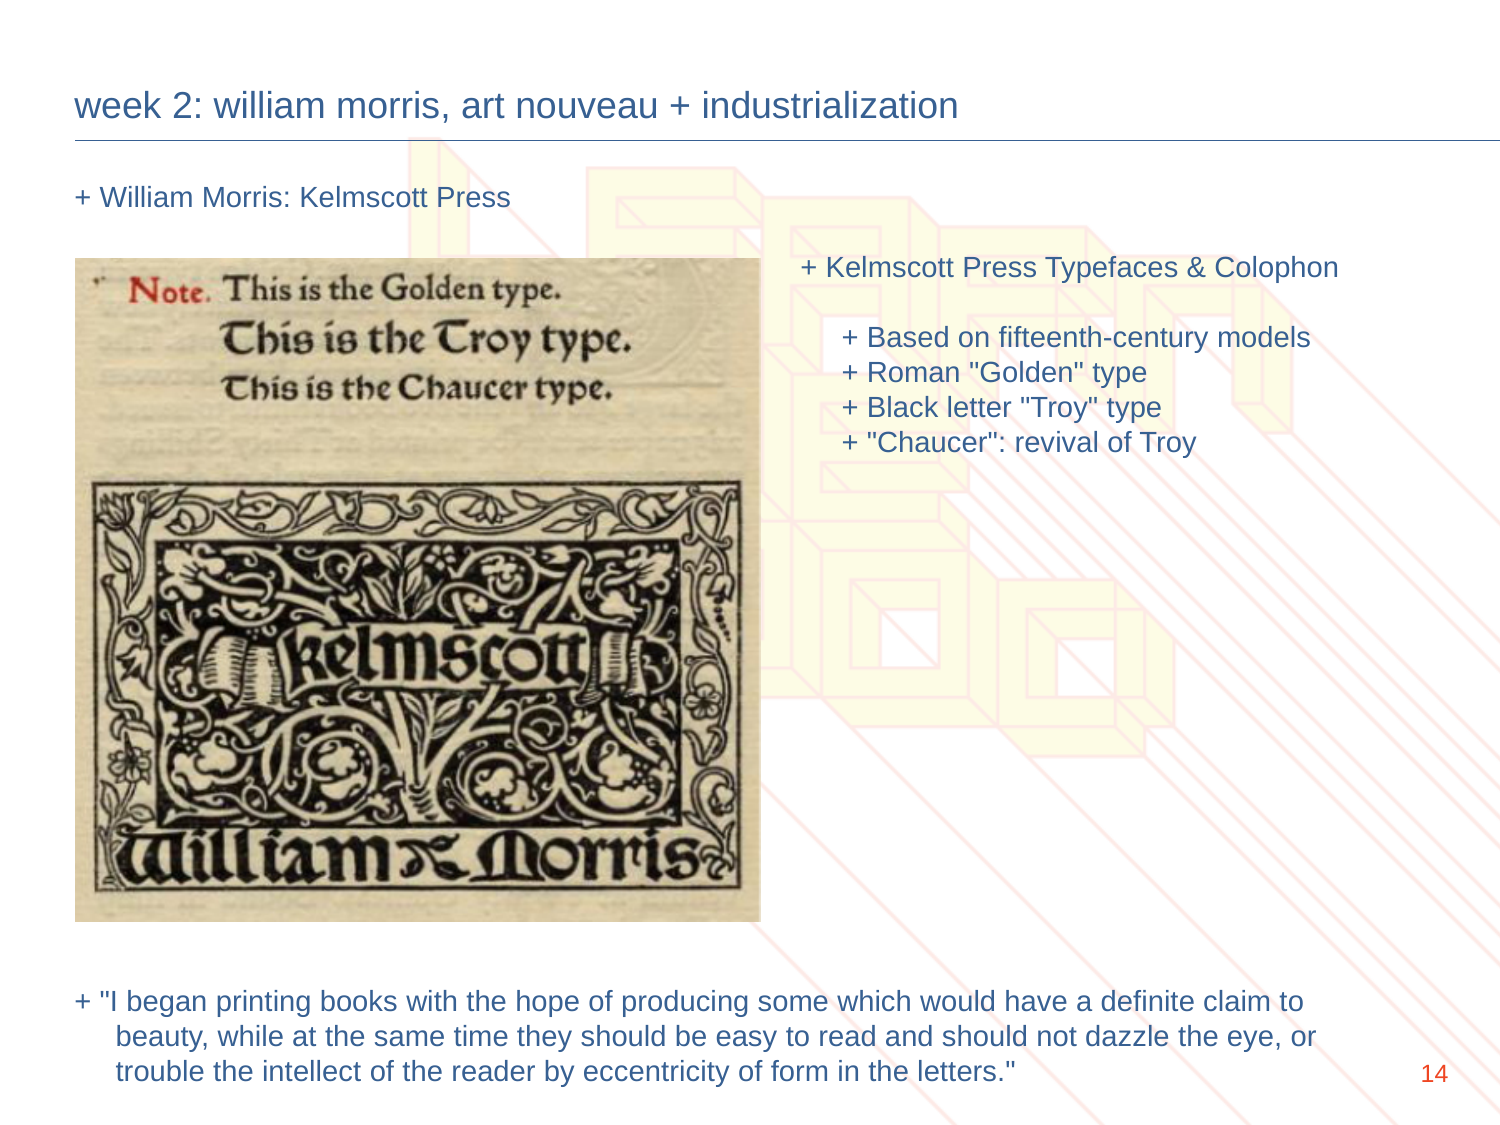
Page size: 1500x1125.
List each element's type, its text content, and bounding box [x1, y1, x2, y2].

text_box week 2: william morris, art nouveau + industrialization [59, 74, 389, 134]
picture [394, 1, 1500, 140]
picture [75, 141, 1500, 1125]
text_box + William Morris: Kelmscott Press + Kelmscott Press Typefaces & Colophon (1897) + Based on fifteenth‐century models + Roman "Golden" type + Black letter "Troy" type + "Chaucer": revival of Troy + "I began printing books with the hope of producing some which would have a definite claim to beauty, while at the same time they should be easy to read and should not dazzle the eye, or trouble the intellect of the reader by eccentricity of form in the letters." [59, 171, 389, 1095]
